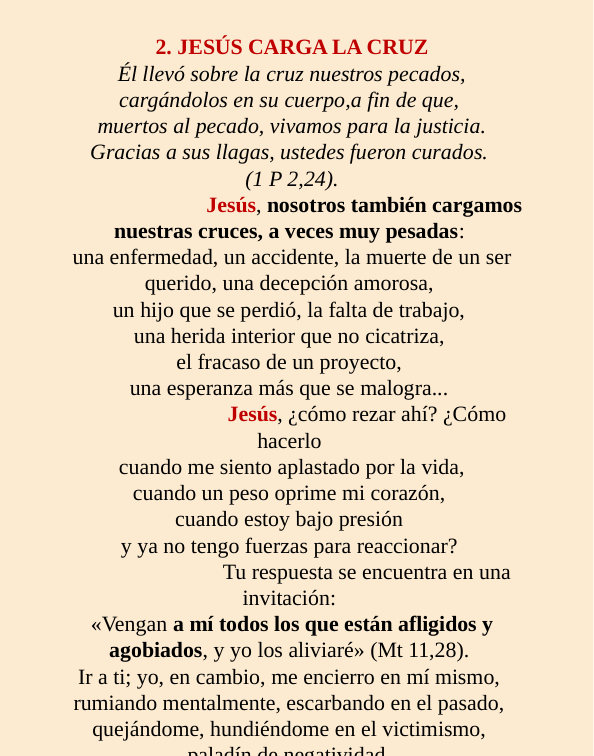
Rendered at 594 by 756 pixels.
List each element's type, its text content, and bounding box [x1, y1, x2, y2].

text_box 2. JESÚS CARGA LA CRUZ Él llevó sobre la cruz nuestros pecados, cargándolos en su cuerpo,a fin de que, muertos al pecado, vivamos para la justicia. Gracias a sus llagas, ustedes fueron curados. (1 P 2,24). Jesús, nosotros también cargamos nuestras cruces, a veces muy pesadas: una enfermedad, un accidente, la muerte de un ser querido, una decepción amorosa, un hijo que se perdió, la falta de trabajo, una herida interior que no cicatriza, el fracaso de un proyecto, una esperanza más que se malogra... Jesús, ¿cómo rezar ahí? ¿Cómo hacerlo cuando me siento aplastado por la vida, cuando un peso oprime mi corazón, cuando estoy bajo presión y ya no tengo fuerzas para reaccionar? Tu respuesta se encuentra en una invitación: «Vengan a mí todos los que están afligidos y agobiados, y yo los aliviaré» (Mt 11,28). Ir a ti; yo, en cambio, me encierro en mí mismo, rumiando mentalmente, escarbando en el pasado, quejándome, hundiéndome en el victimismo, paladín de negatividad. [37, 25, 547, 756]
